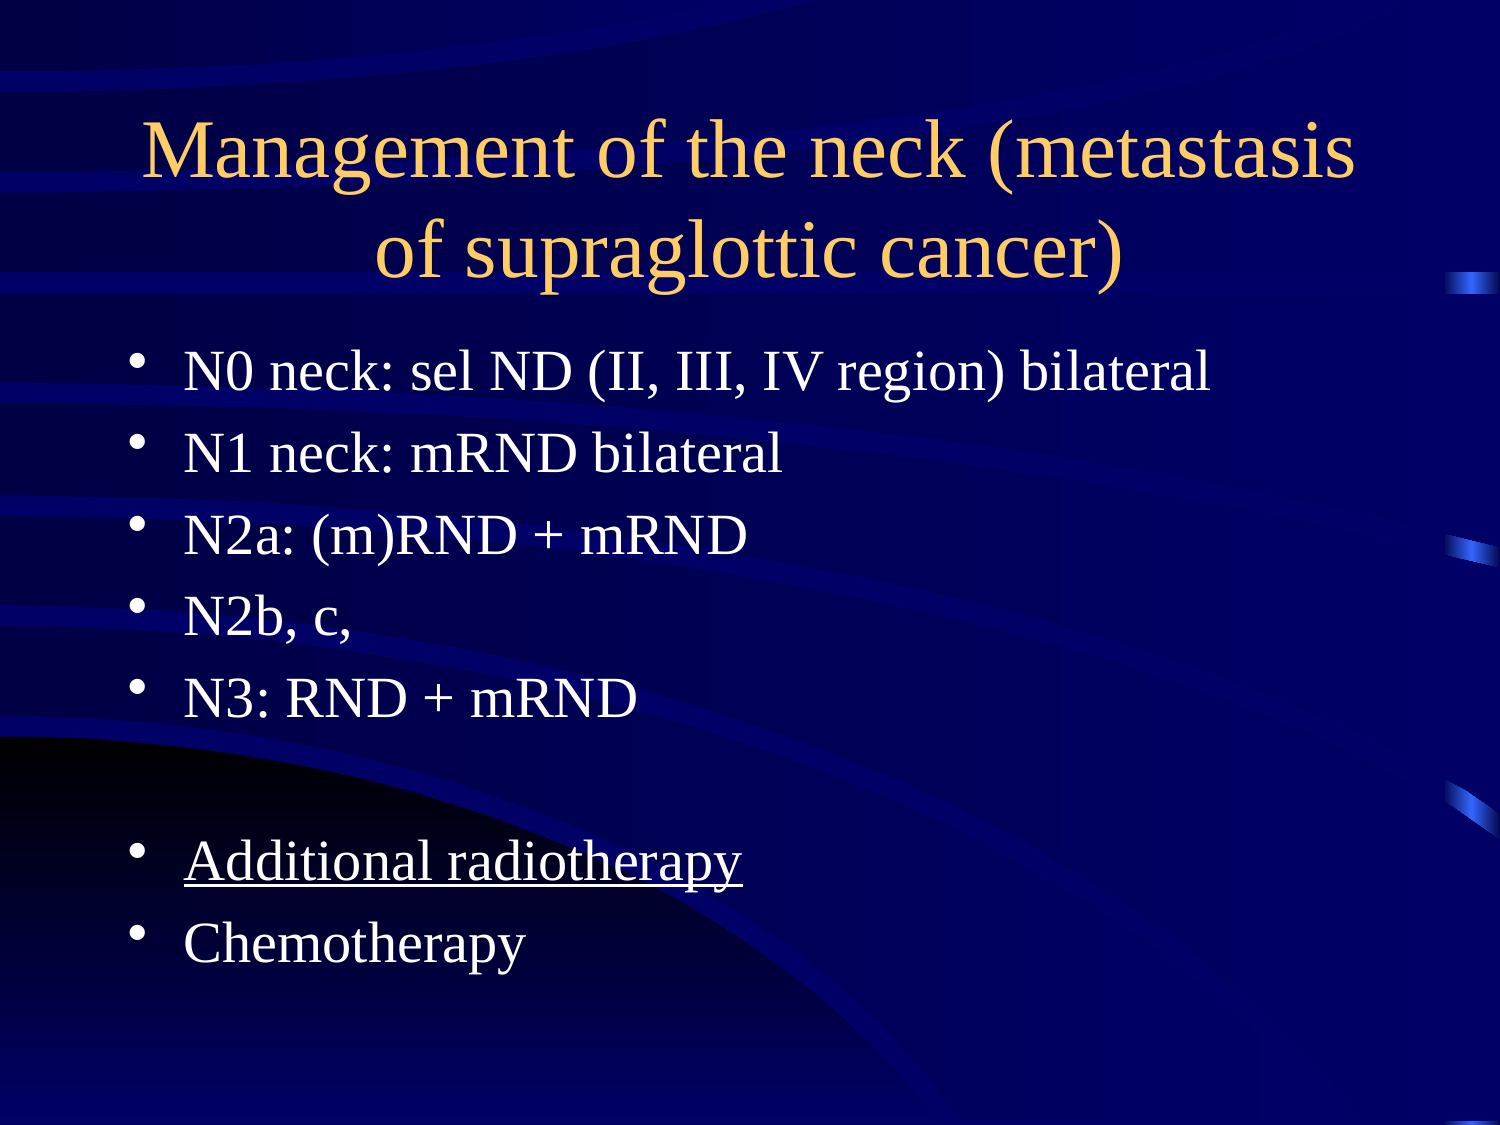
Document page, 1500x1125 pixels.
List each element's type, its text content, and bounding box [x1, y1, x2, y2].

title Management of the neck (metastasis of supraglottic cancer) [112, 99, 1388, 288]
list N0 neck: sel ND (II, III, IV region) bilateral N1 neck: mRND bilateral N2a: (m)RND + mRND N2b, c, N3: RND + mRND Additional radiotherapy Chemotherapy [112, 324, 1388, 1001]
